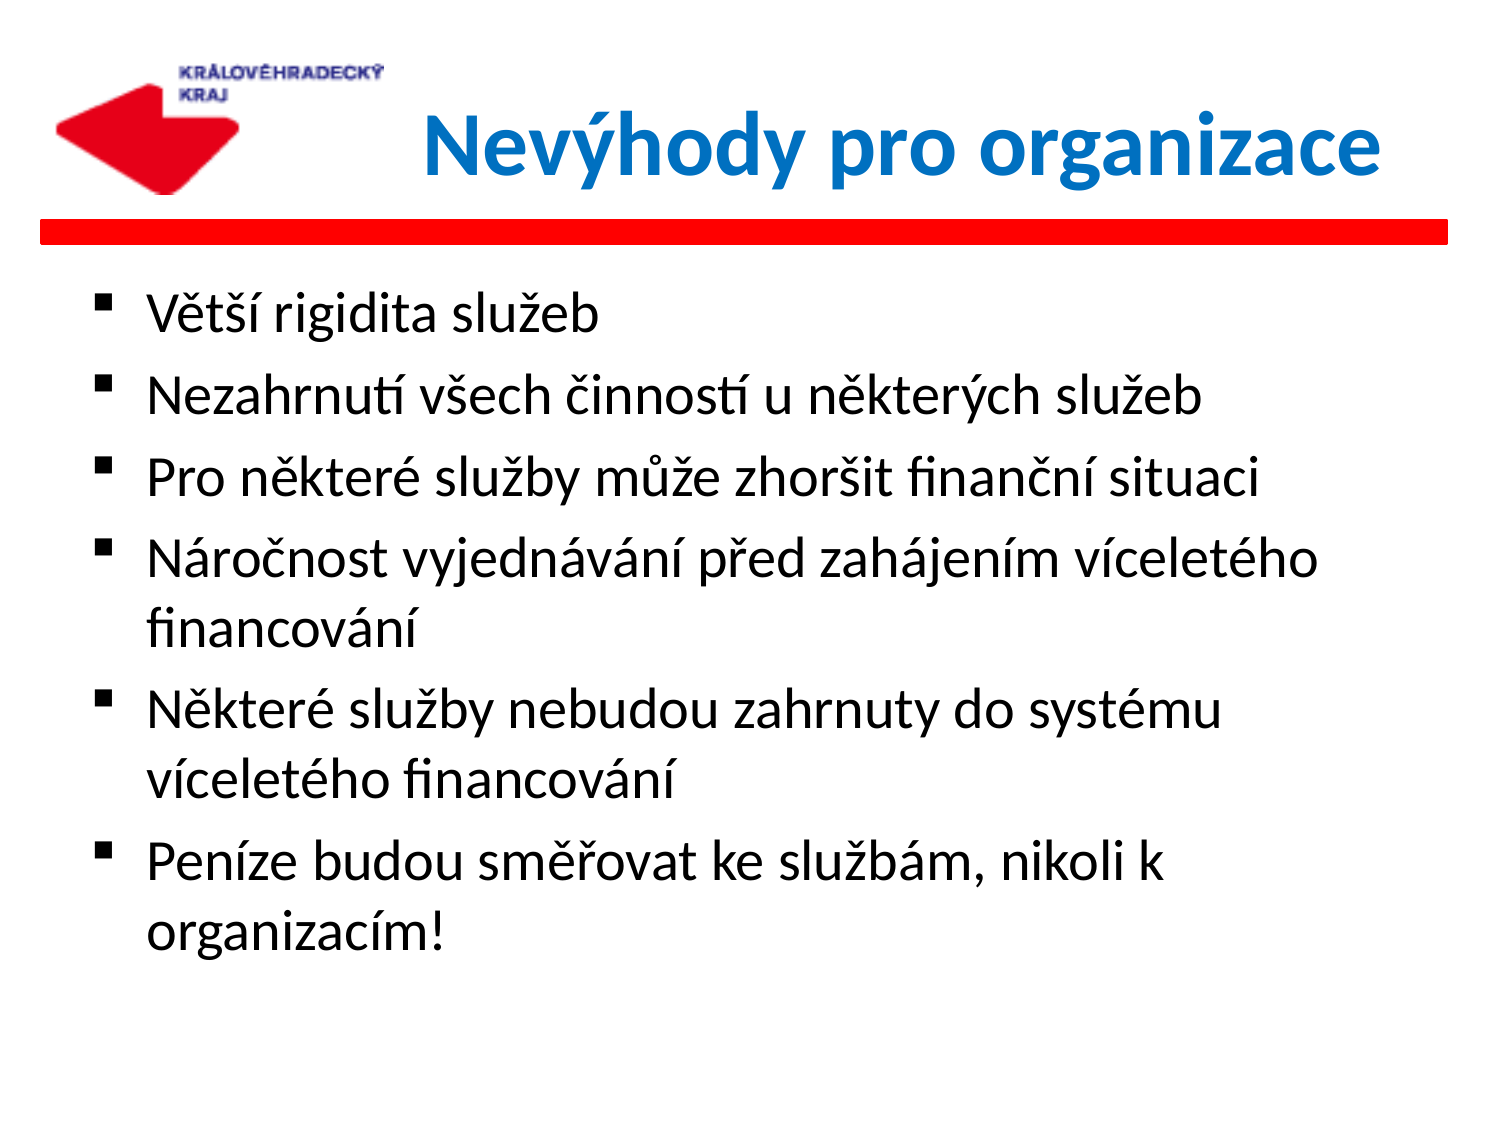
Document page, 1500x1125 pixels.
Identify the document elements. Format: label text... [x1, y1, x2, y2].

picture [29, 30, 385, 195]
list Větší rigidita služeb Nezahrnutí všech činností u některých služeb Pro některé služby může zhoršit finanční situaci Náročnost vyjednávání před zahájením víceletého financování Některé služby nebudou zahrnuty do systému víceletého financování Peníze budou směřovat ke službám, nikoli k organizacím! [75, 267, 1425, 1024]
text_box [39, 218, 1449, 245]
title Nevýhody pro organizace [407, 45, 1425, 218]
